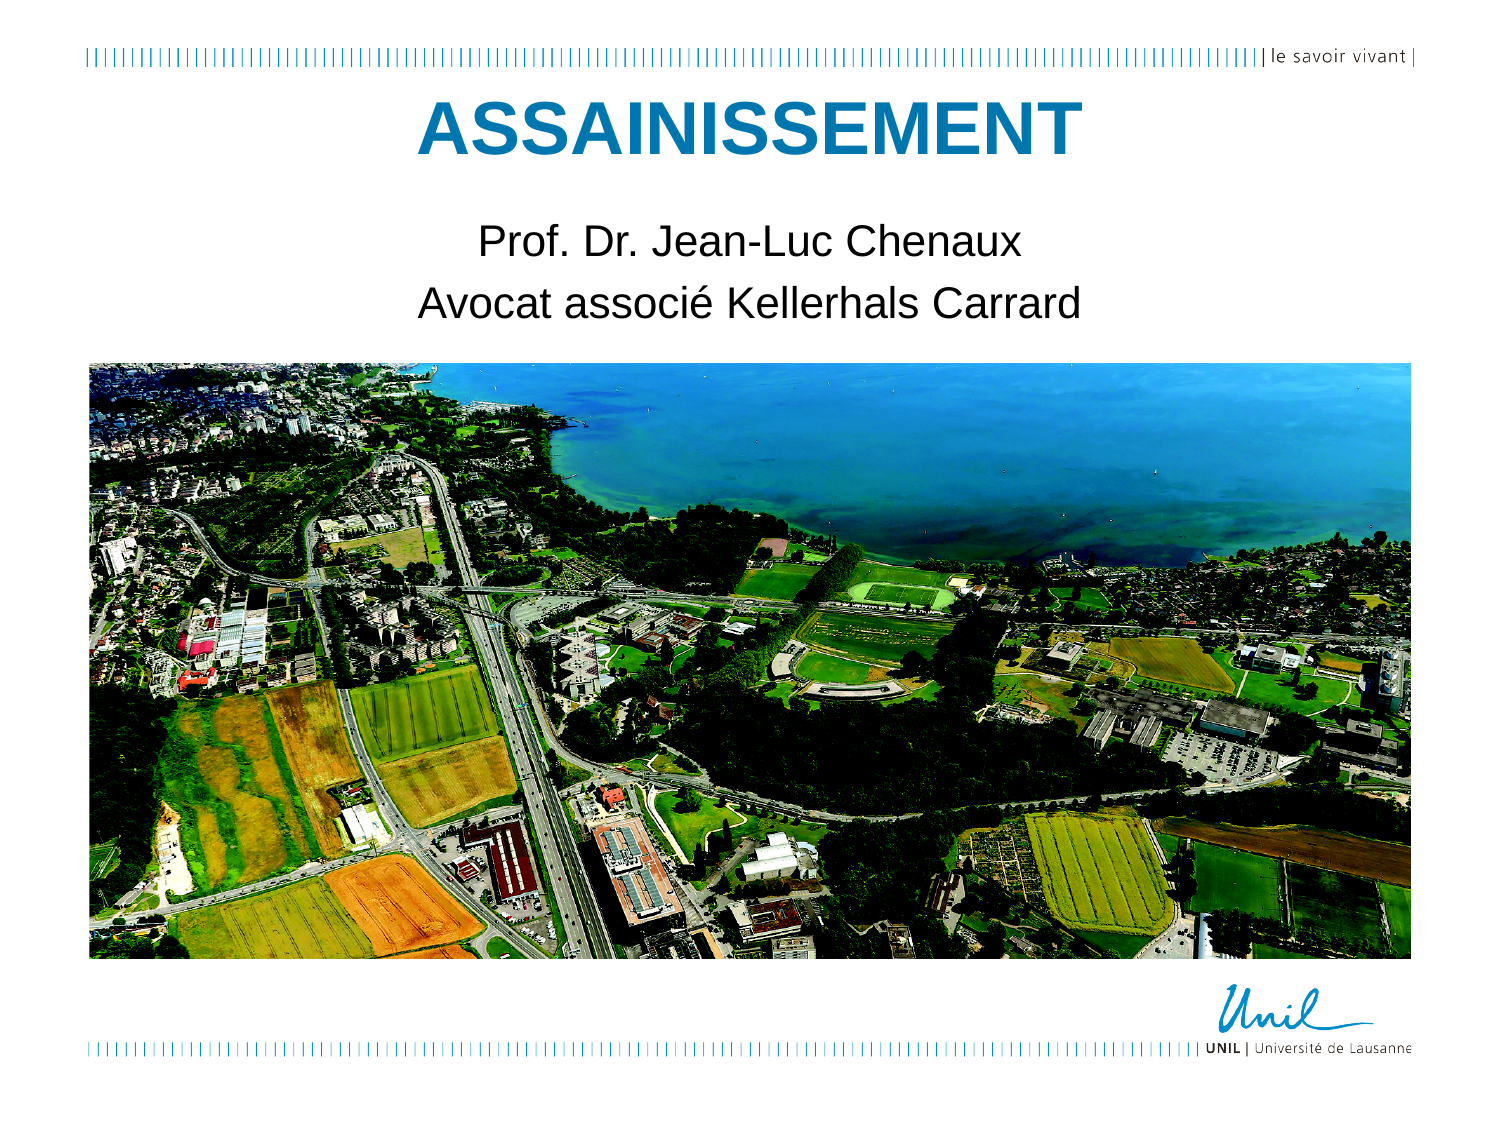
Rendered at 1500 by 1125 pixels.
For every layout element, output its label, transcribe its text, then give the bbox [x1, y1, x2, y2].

picture [89, 363, 1411, 959]
picture [86, 984, 1412, 1057]
title Assainissement [0, 47, 1500, 202]
subtitle Prof. Dr. Jean-Luc Chenaux Avocat associé Kellerhals Carrard [89, 204, 1411, 336]
picture [1305, 993, 1315, 1011]
